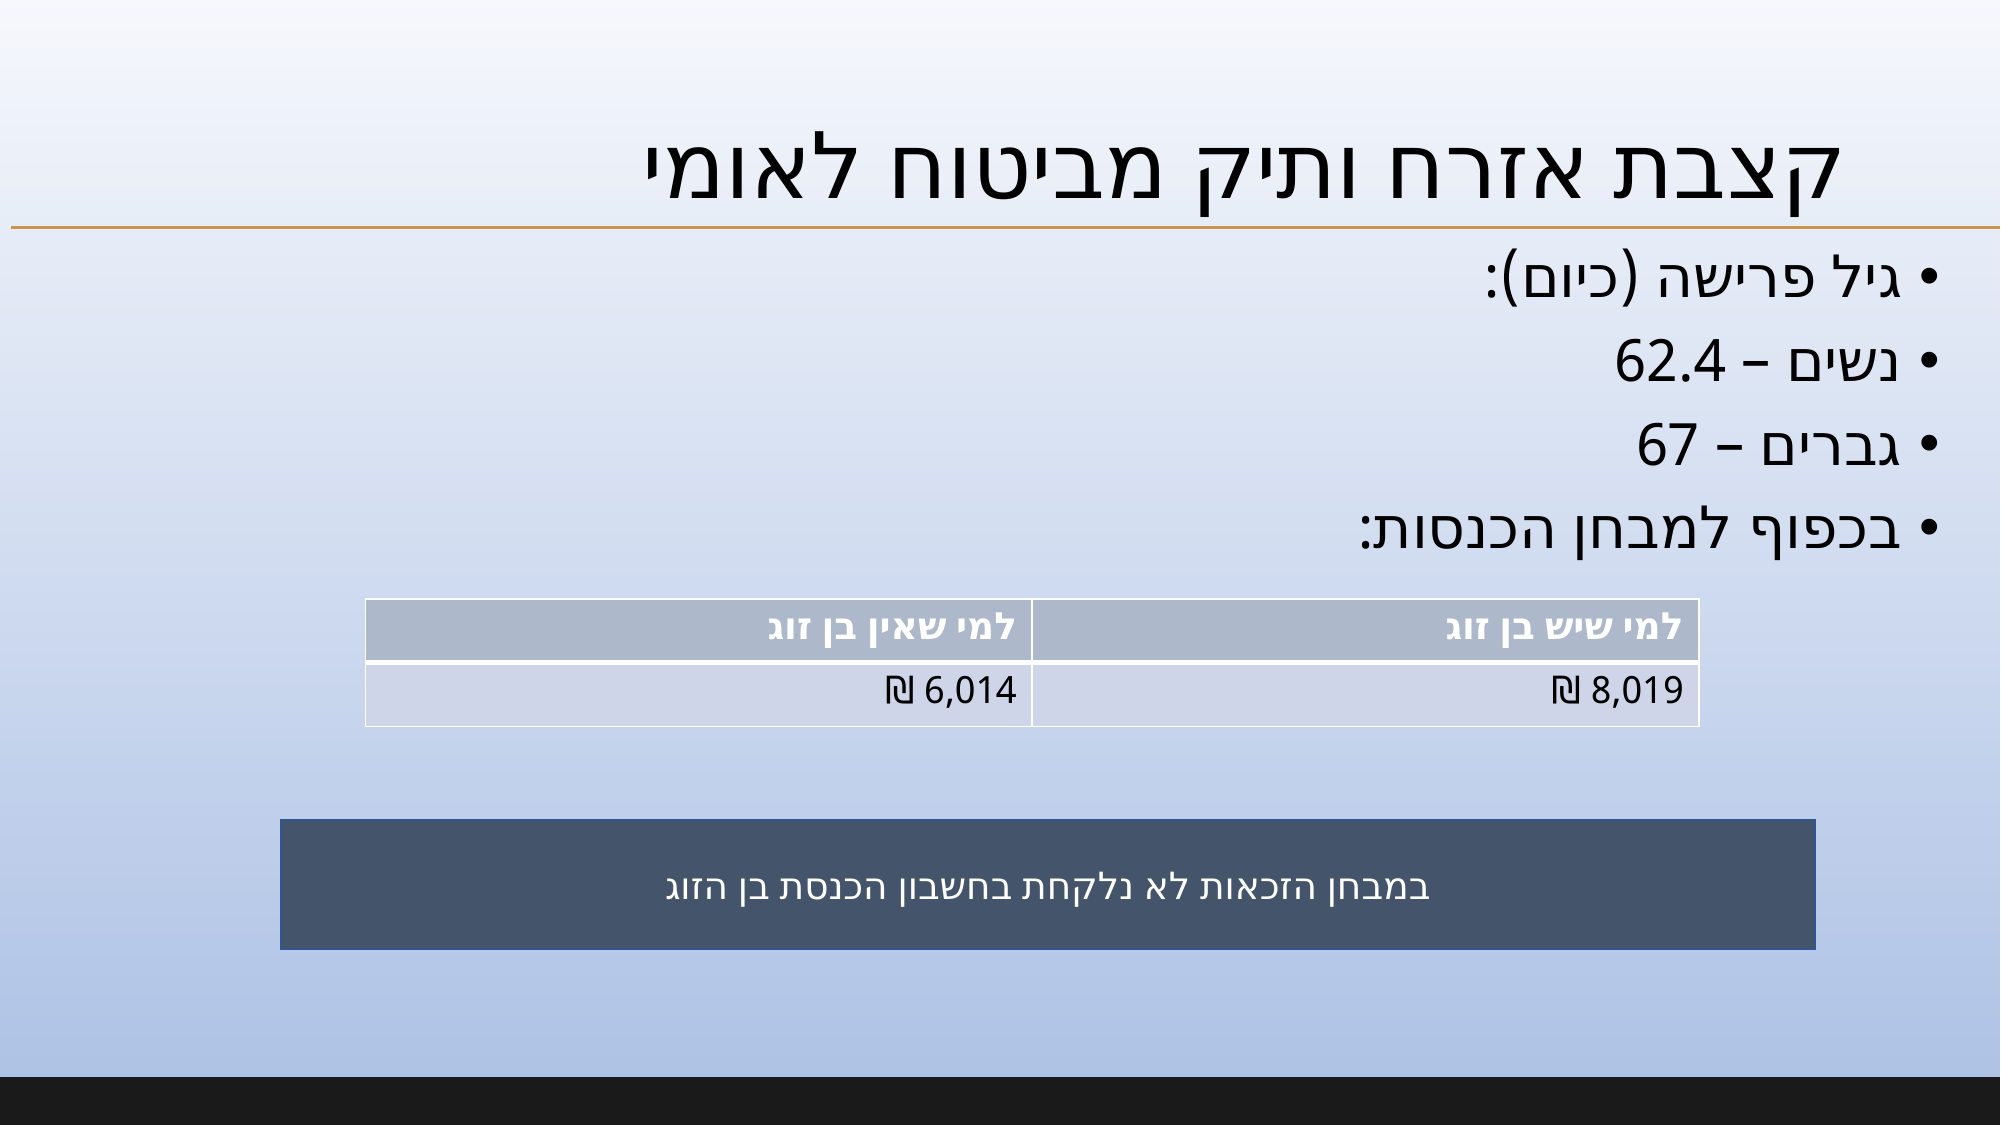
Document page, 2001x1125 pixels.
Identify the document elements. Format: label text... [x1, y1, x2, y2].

table_cell 8,019 ₪ [1033, 665, 1698, 726]
list גיל פרישה (כיום): נשים – 62.4 גברים – 67 בכפוף למבחן הכנסות: [136, 240, 1955, 954]
title קצבת אזרח ותיק מביטוח לאומי [137, 59, 1863, 240]
table_header למי שאין בן זוג [366, 600, 1031, 660]
text_box במבחן הזכאות לא נלקחת בחשבון הכנסת בן הזוג [280, 819, 1816, 950]
table_header למי שיש בן זוג [1033, 600, 1698, 660]
table_cell 6,014 ₪ [366, 665, 1031, 726]
